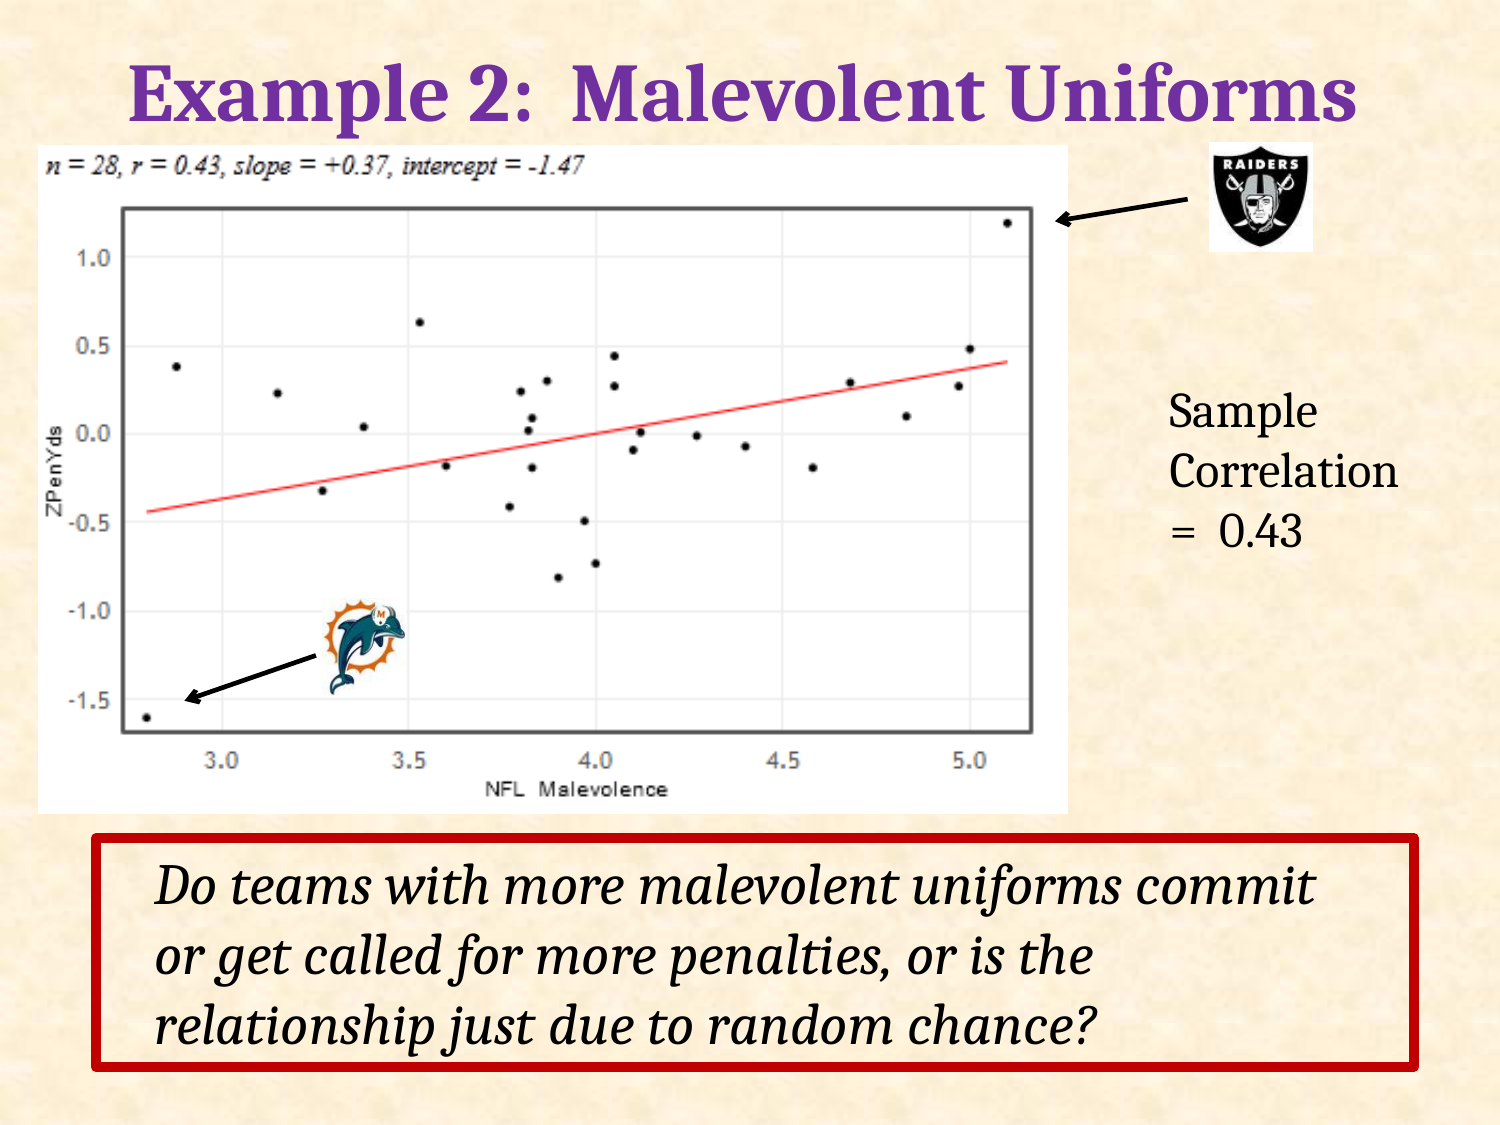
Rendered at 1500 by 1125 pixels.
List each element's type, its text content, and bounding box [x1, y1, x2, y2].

text_box Example 2: Malevolent Uniforms [74, 30, 1413, 231]
text_box Sample Correlation = 0.43 [1154, 369, 1439, 565]
text_box [94, 836, 1416, 1069]
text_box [1054, 198, 1188, 222]
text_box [184, 655, 317, 701]
picture [0, 0, 1500, 1125]
